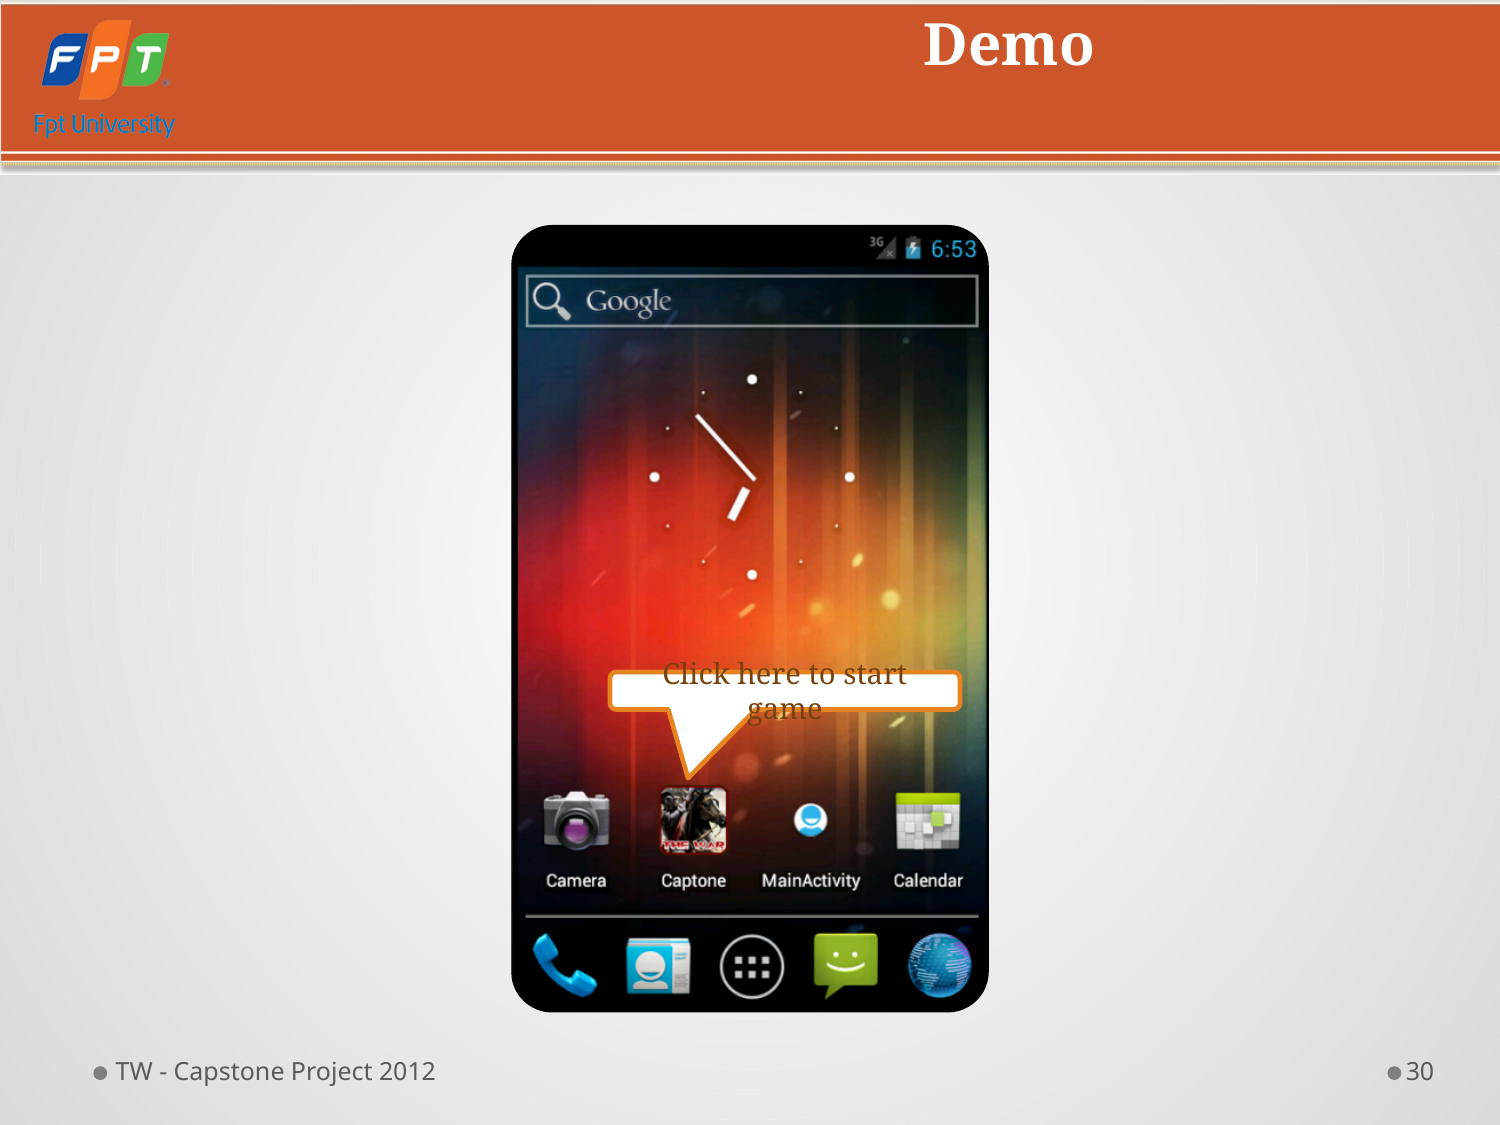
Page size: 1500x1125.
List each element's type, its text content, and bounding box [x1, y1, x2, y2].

footer TW - Capstone Project 2012 [108, 1042, 576, 1103]
picture [510, 224, 990, 1013]
picture [0, 2, 1500, 176]
slide_number 30 [1401, 1042, 1494, 1103]
